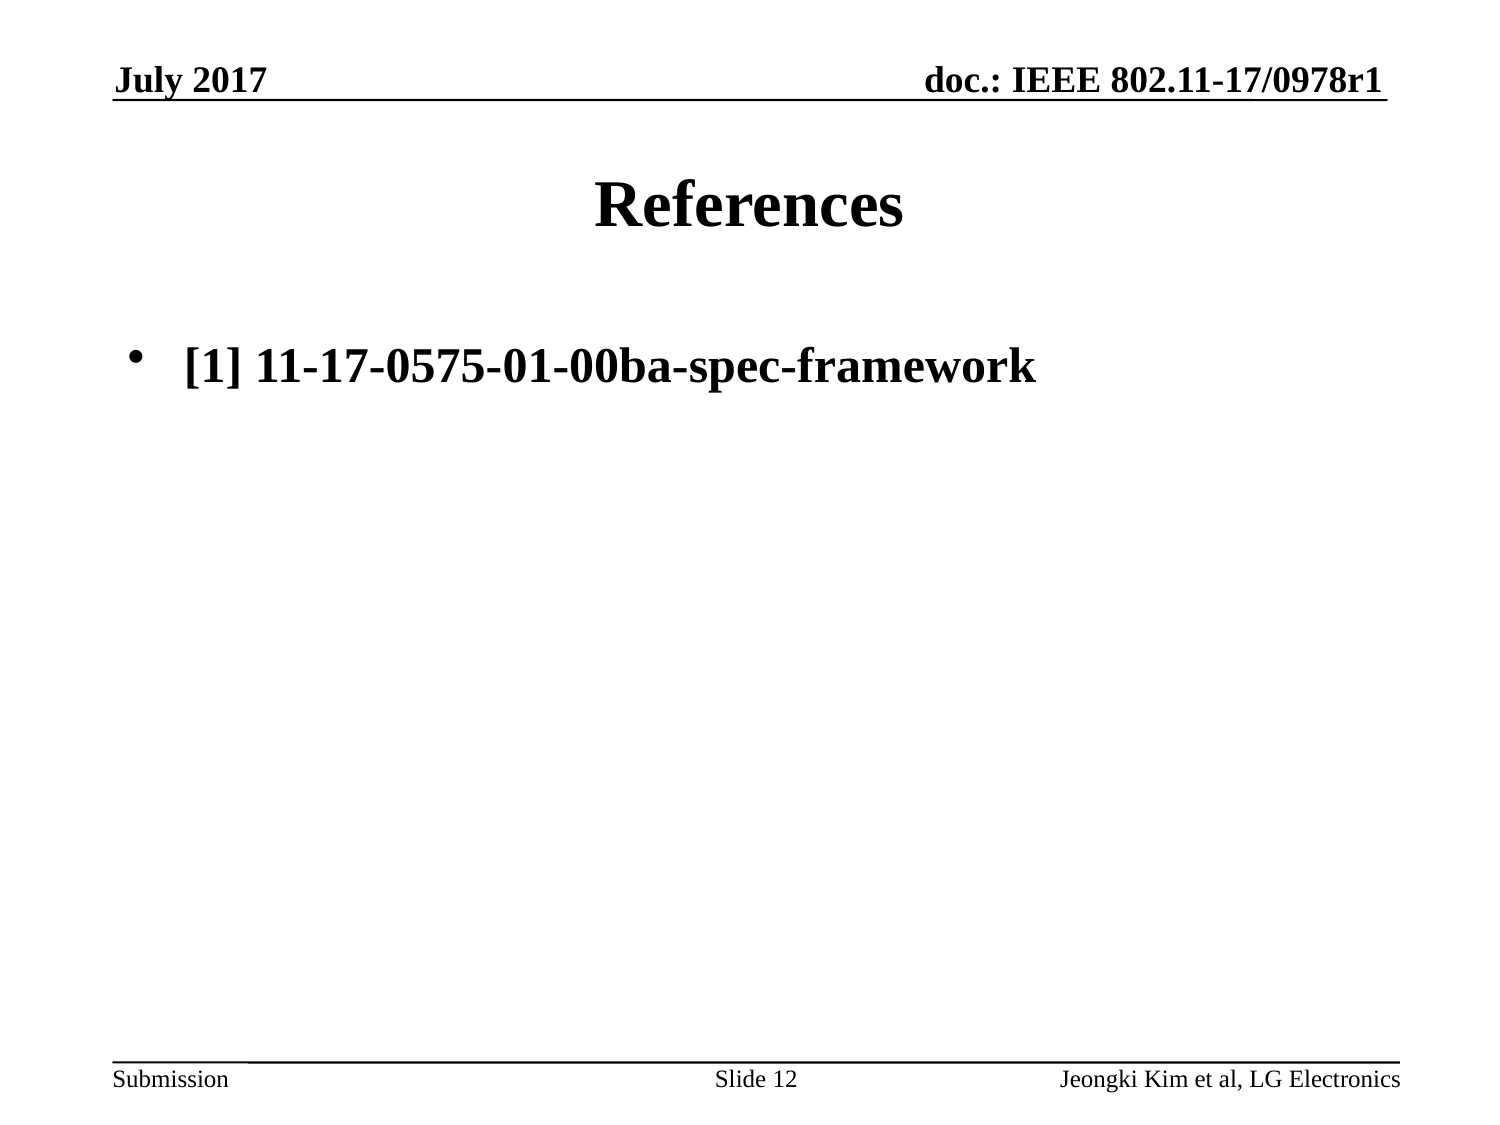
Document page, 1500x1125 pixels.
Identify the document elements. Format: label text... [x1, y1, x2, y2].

title References [112, 112, 1388, 288]
list [1] 11-17-0575-01-00ba-spec-framework [112, 324, 1388, 1001]
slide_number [114, 54, 270, 101]
footer Jeongki Kim et al, LG Electronics [1055, 1061, 1402, 1093]
slide_number Slide 12 [712, 1061, 800, 1093]
